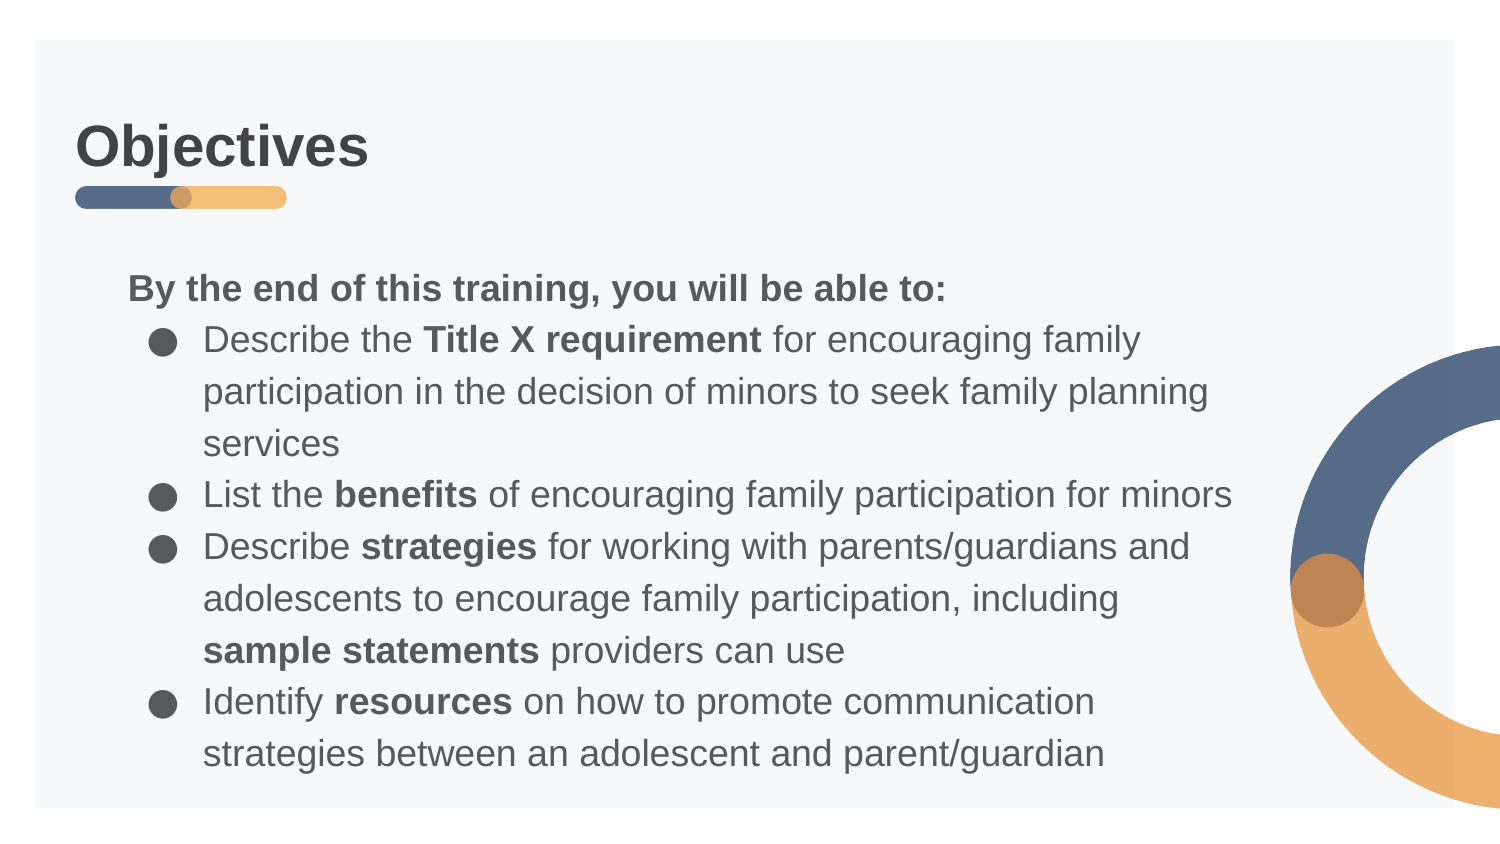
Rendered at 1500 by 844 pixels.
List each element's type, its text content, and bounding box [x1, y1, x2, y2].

picture [75, 188, 287, 209]
list By the end of this training, you will be able to: Describe the Title X requirement for encouraging family participation in the decision of minors to seek family planning services List the benefits of encouraging family participation for minors Describe strategies for working with parents/guardians and adolescents to encourage family participation, including sample statements providers can use Identify resources on how to promote communication strategies between an adolescent and parent/guardian [112, 241, 1259, 728]
picture [1290, 344, 1500, 810]
title Objectives [59, 93, 1458, 188]
